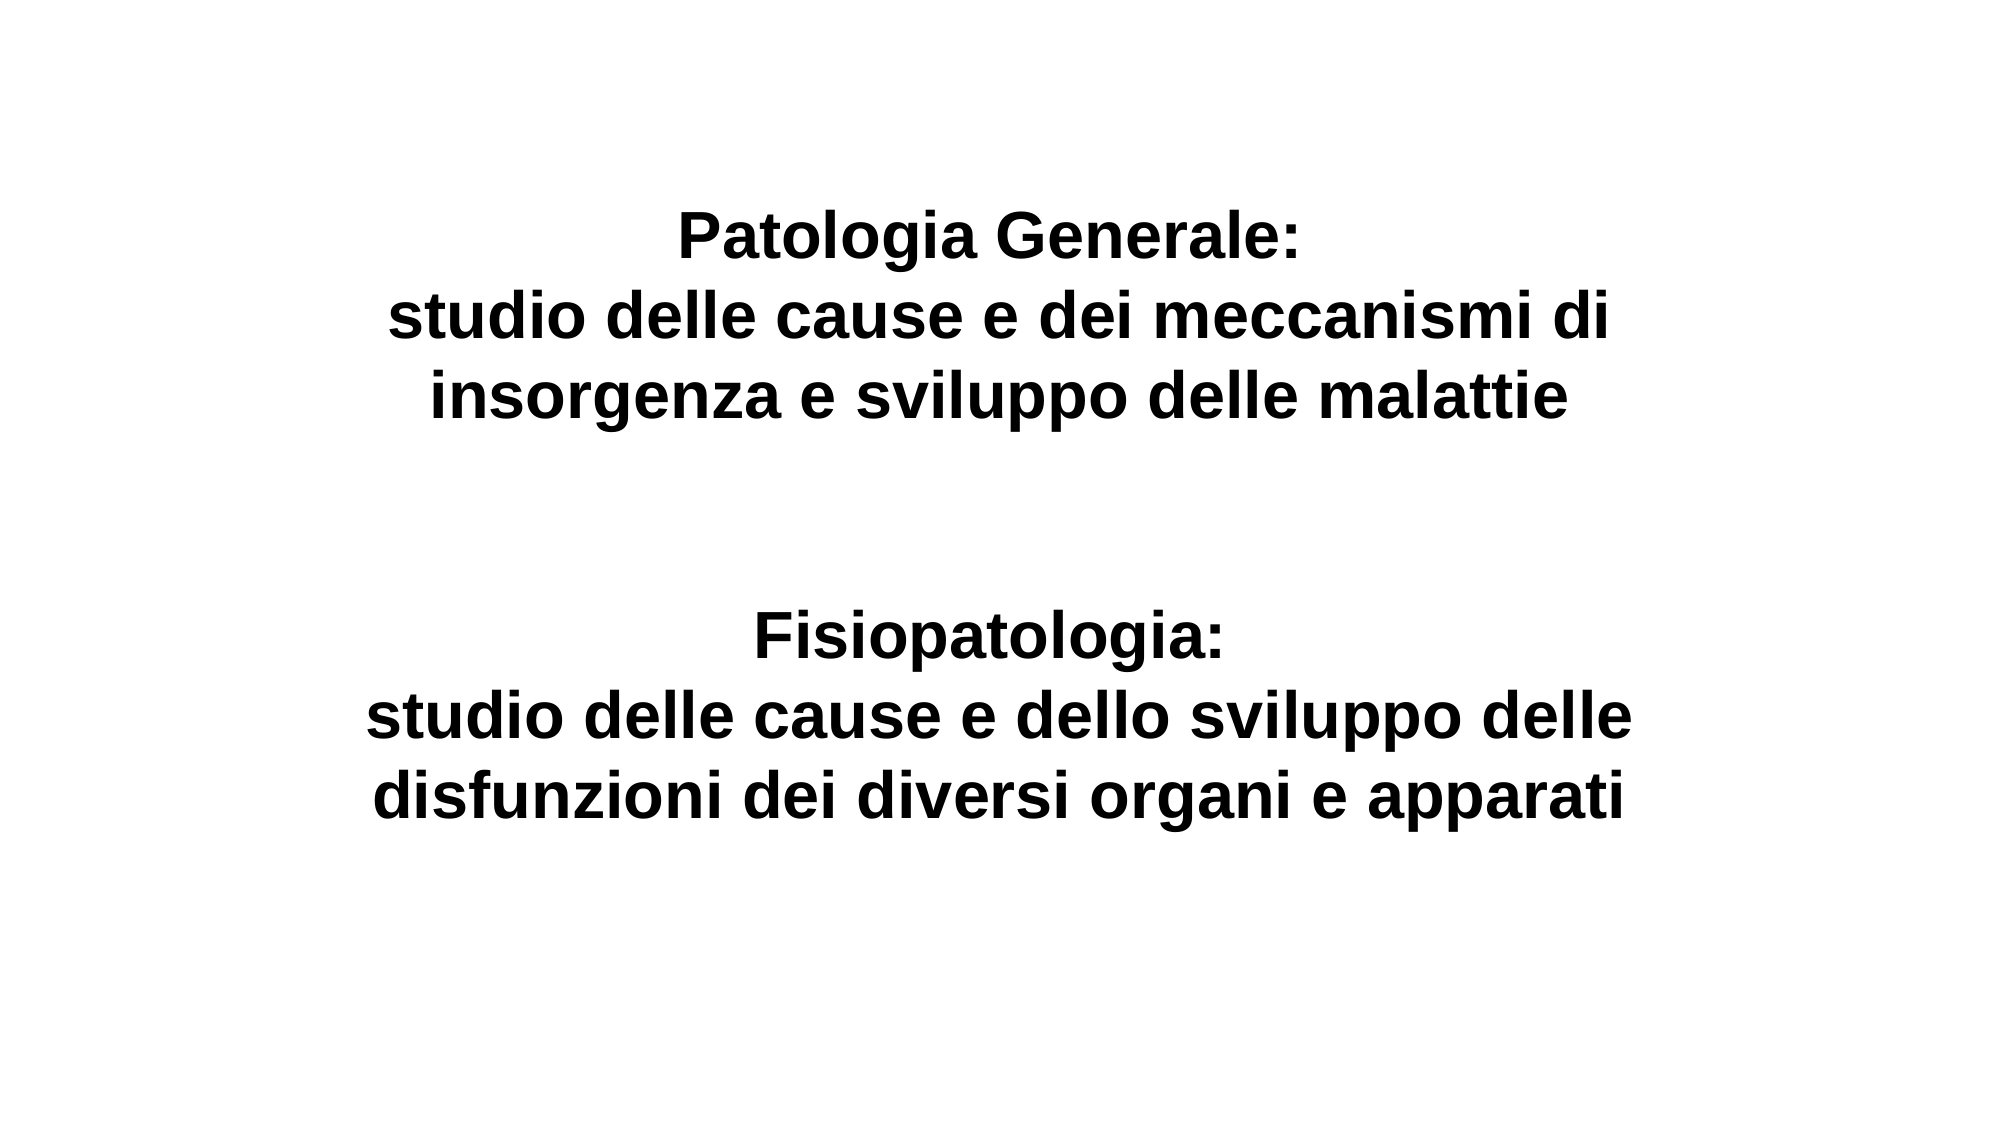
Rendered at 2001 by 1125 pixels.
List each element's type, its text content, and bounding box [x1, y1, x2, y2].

text_box Patologia Generale: studio delle cause e dei meccanismi di insorgenza e sviluppo delle malattie Fisiopatologia: studio delle cause e dello sviluppo delle disfunzioni dei diversi organi e apparati [338, 184, 1662, 839]
